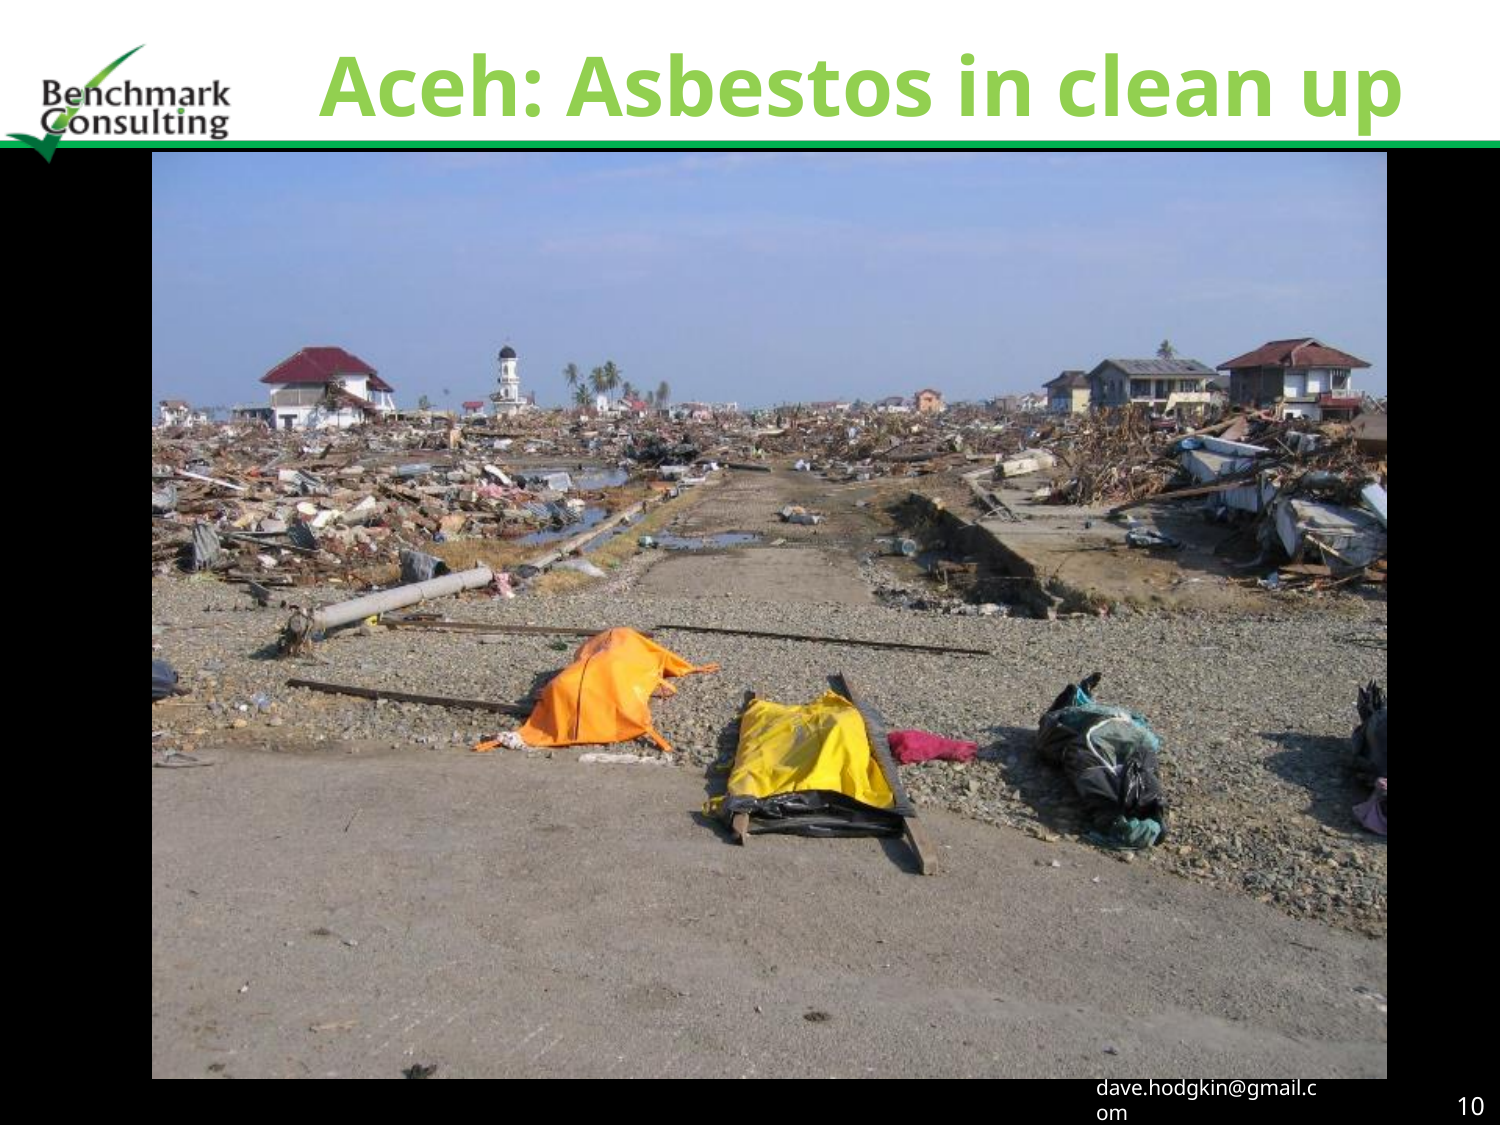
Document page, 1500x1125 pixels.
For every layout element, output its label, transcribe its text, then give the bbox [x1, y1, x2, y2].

picture [0, 35, 1387, 1079]
slide_number 10 [1379, 1079, 1500, 1125]
title Aceh: Asbestos in clean up [304, 25, 1477, 141]
